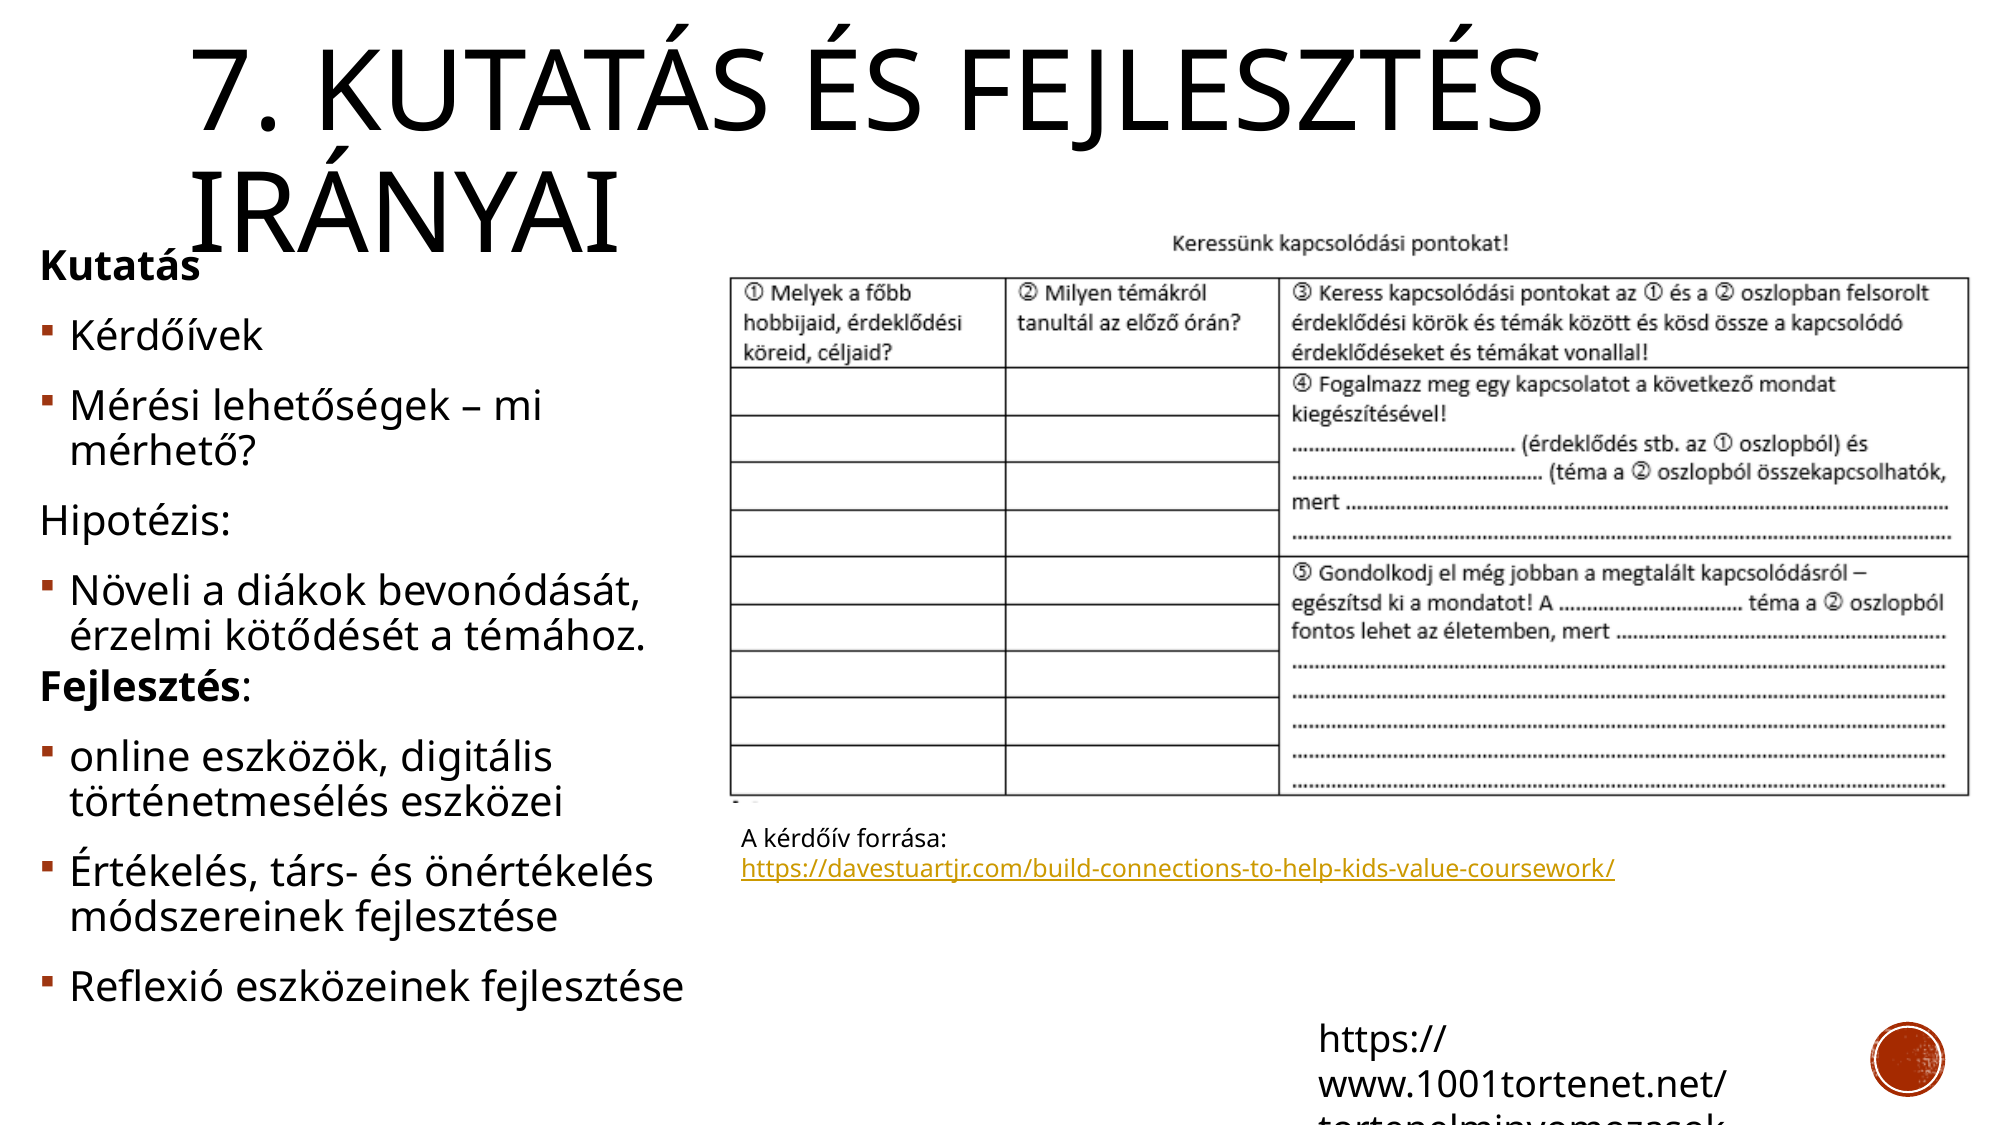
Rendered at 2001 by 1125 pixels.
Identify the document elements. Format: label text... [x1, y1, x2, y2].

list Fejlesztés: online eszközök, digitális történetmesélés eszközei Értékelés, társ- és önértékelés módszereinek fejlesztése Reflexió eszközeinek fejlesztése [24, 216, 1986, 1125]
text_box A kérdőív forrása: https://davestuartjr.com/build-connections-to-help-kids-value-coursework/ [726, 815, 1971, 894]
picture [708, 213, 1986, 801]
title 7. Kutatás és fejlesztés irányai [173, 22, 1824, 237]
text_box https://www.1001tortenet.net/tortenelminyomozasok [1303, 1007, 1865, 1125]
list Kutatás Kérdőívek Mérési lehetőségek – mi mérhető? Hipotézis: Növeli a diákok bevonódását, érzelmi kötődését a témához. [24, 237, 707, 658]
